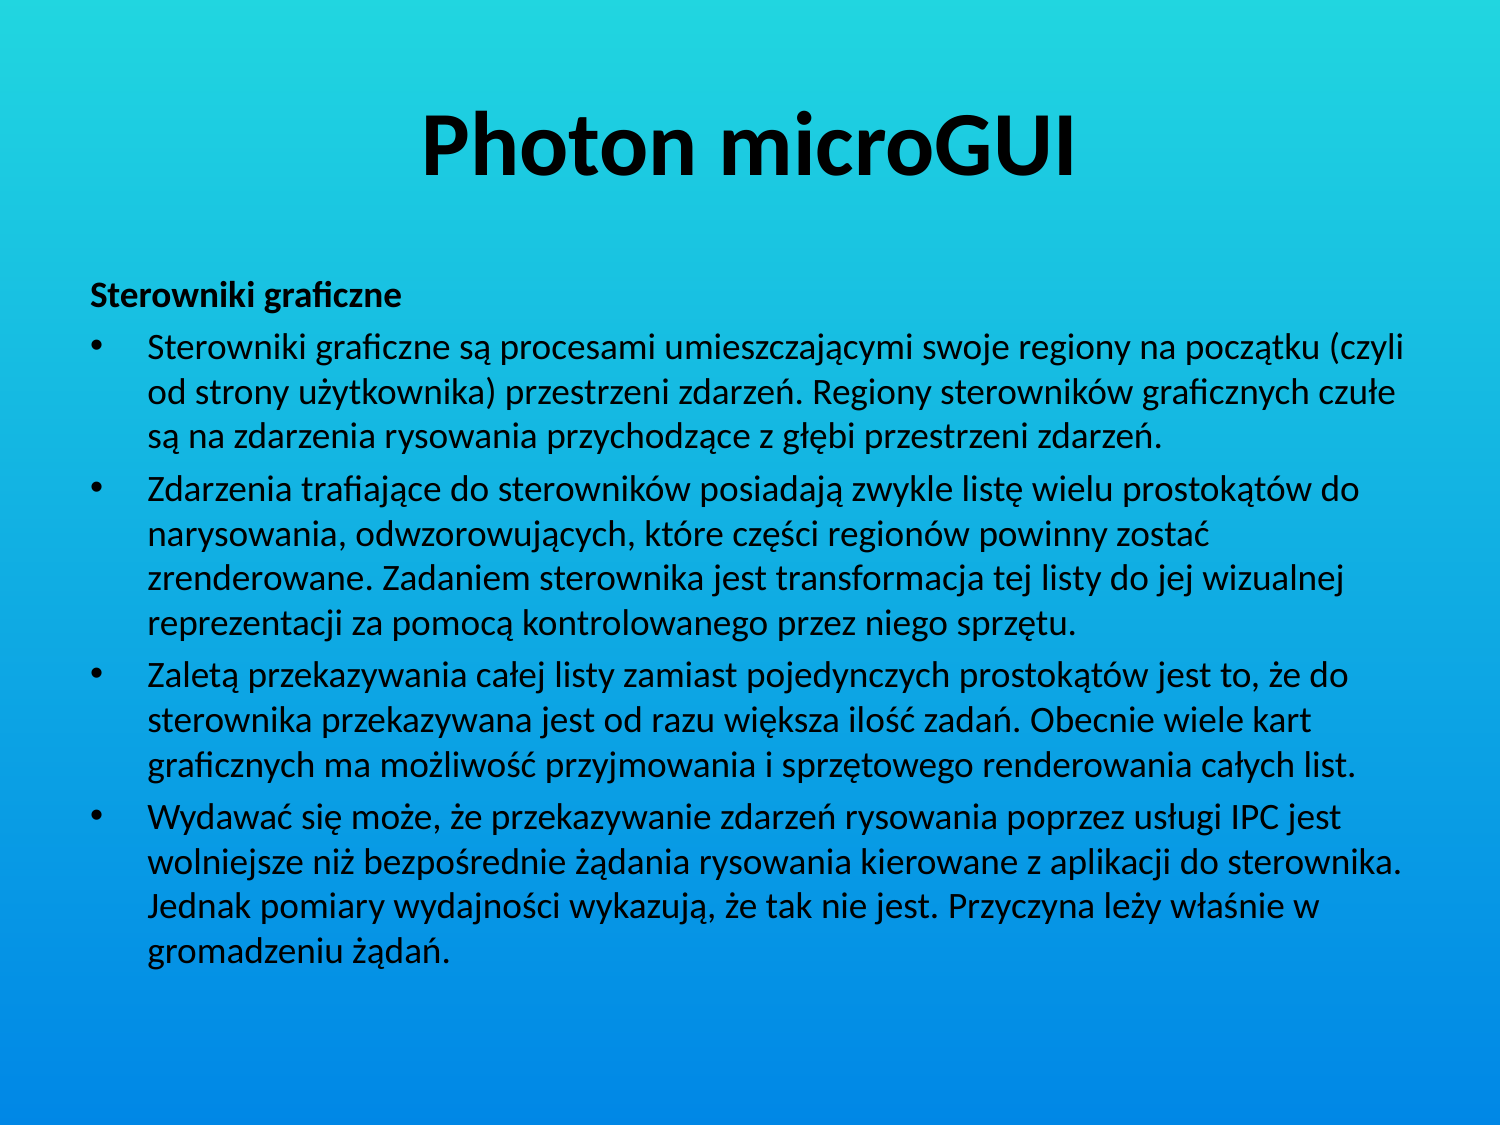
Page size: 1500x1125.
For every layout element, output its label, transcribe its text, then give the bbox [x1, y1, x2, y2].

title Photon microGUI [75, 45, 1425, 233]
list Sterowniki graficzne Sterowniki graficzne są procesami umieszczającymi swoje regiony na początku (czyli od strony użytkownika) przestrzeni zdarzeń. Regiony sterowników graficznych czułe są na zdarzenia rysowania przychodzące z głębi przestrzeni zdarzeń. Zdarzenia trafiające do sterowników posiadają zwykle listę wielu prostokątów do narysowania, odwzorowujących, które części regionów powinny zostać zrenderowane. Zadaniem sterownika jest transformacja tej listy do jej wizualnej reprezentacji za pomocą kontrolowanego przez niego sprzętu. Zaletą przekazywania całej listy zamiast pojedynczych prostokątów jest to, że do sterownika przekazywana jest od razu większa ilość zadań. Obecnie wiele kart graficznych ma możliwość przyjmowania i sprzętowego renderowania całych list. Wydawać się może, że przekazywanie zdarzeń rysowania poprzez usługi IPC jest wolniejsze niż bezpośrednie żądania rysowania kierowane z aplikacji do sterownika. Jednak pomiary wydajności wykazują, że tak nie jest. Przyczyna leży właśnie w gromadzeniu żądań. [75, 262, 1425, 1005]
